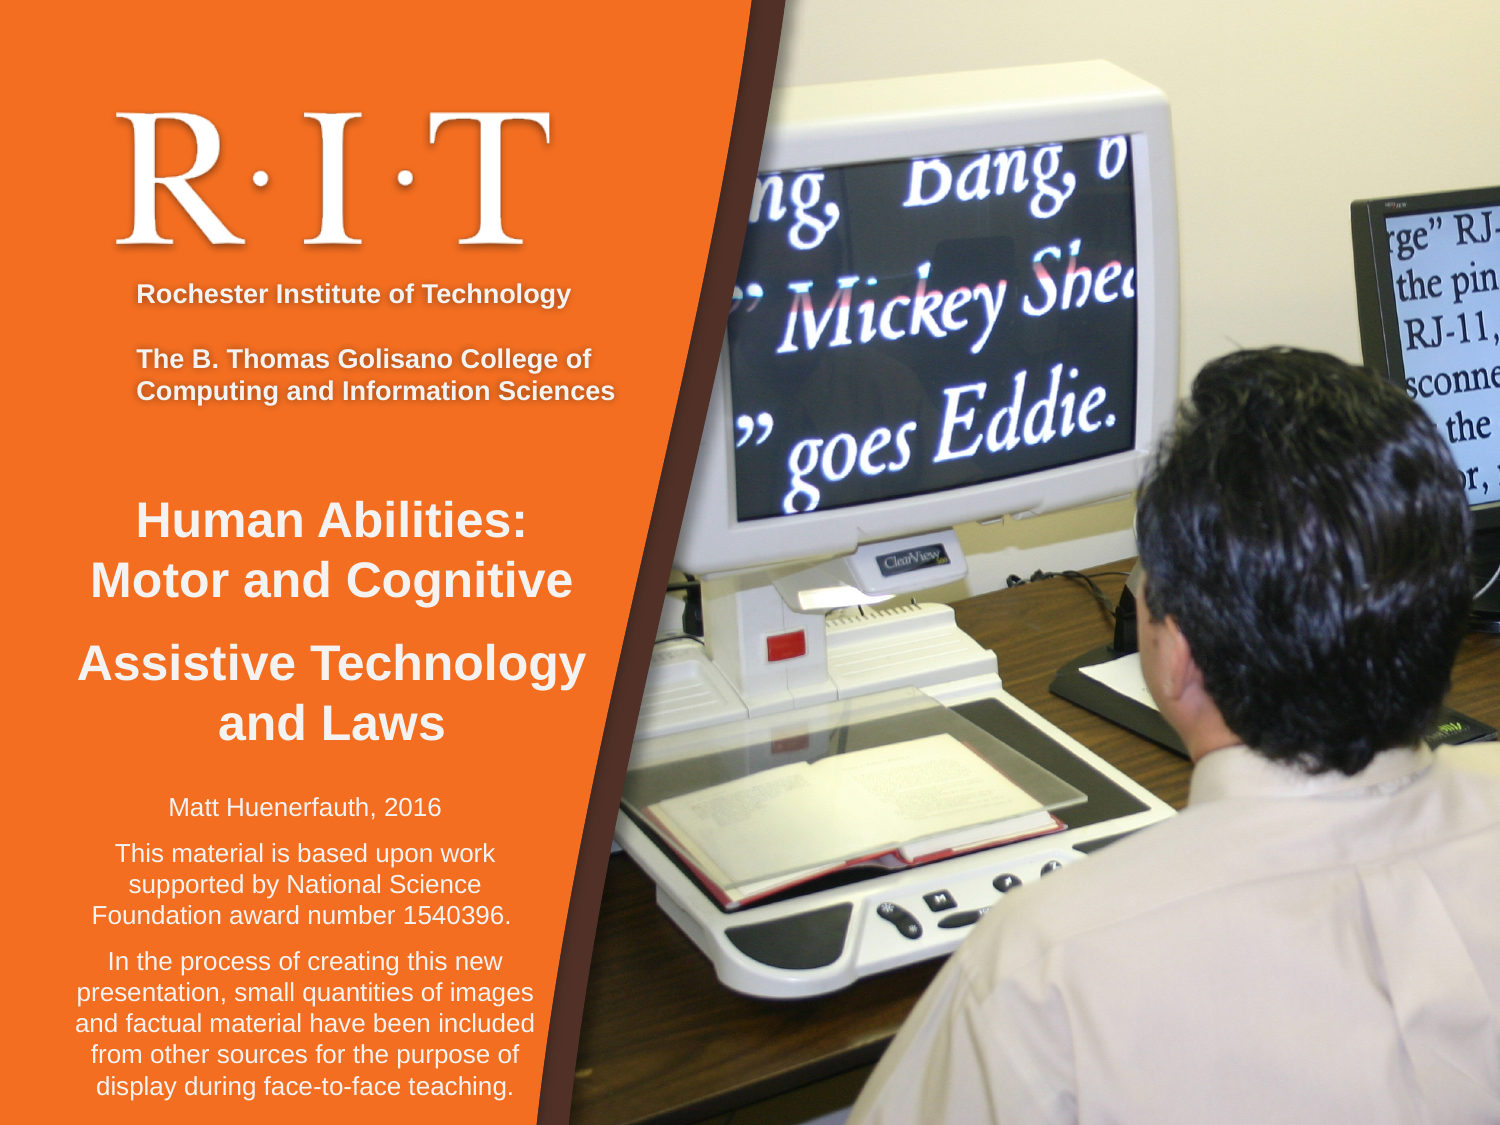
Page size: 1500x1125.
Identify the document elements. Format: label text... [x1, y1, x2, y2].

picture [569, 0, 1500, 1125]
subtitle Matt Huenerfauth, 2016 This material is based upon work supported by National Science Foundation award number 1540396. In the process of creating this new presentation, small quantities of images and factual material have been included from other sources for the purpose of display during face-to-face teaching. [47, 782, 564, 1114]
title Human Abilities: Motor and Cognitive Assistive Technology and Laws [47, 455, 617, 783]
